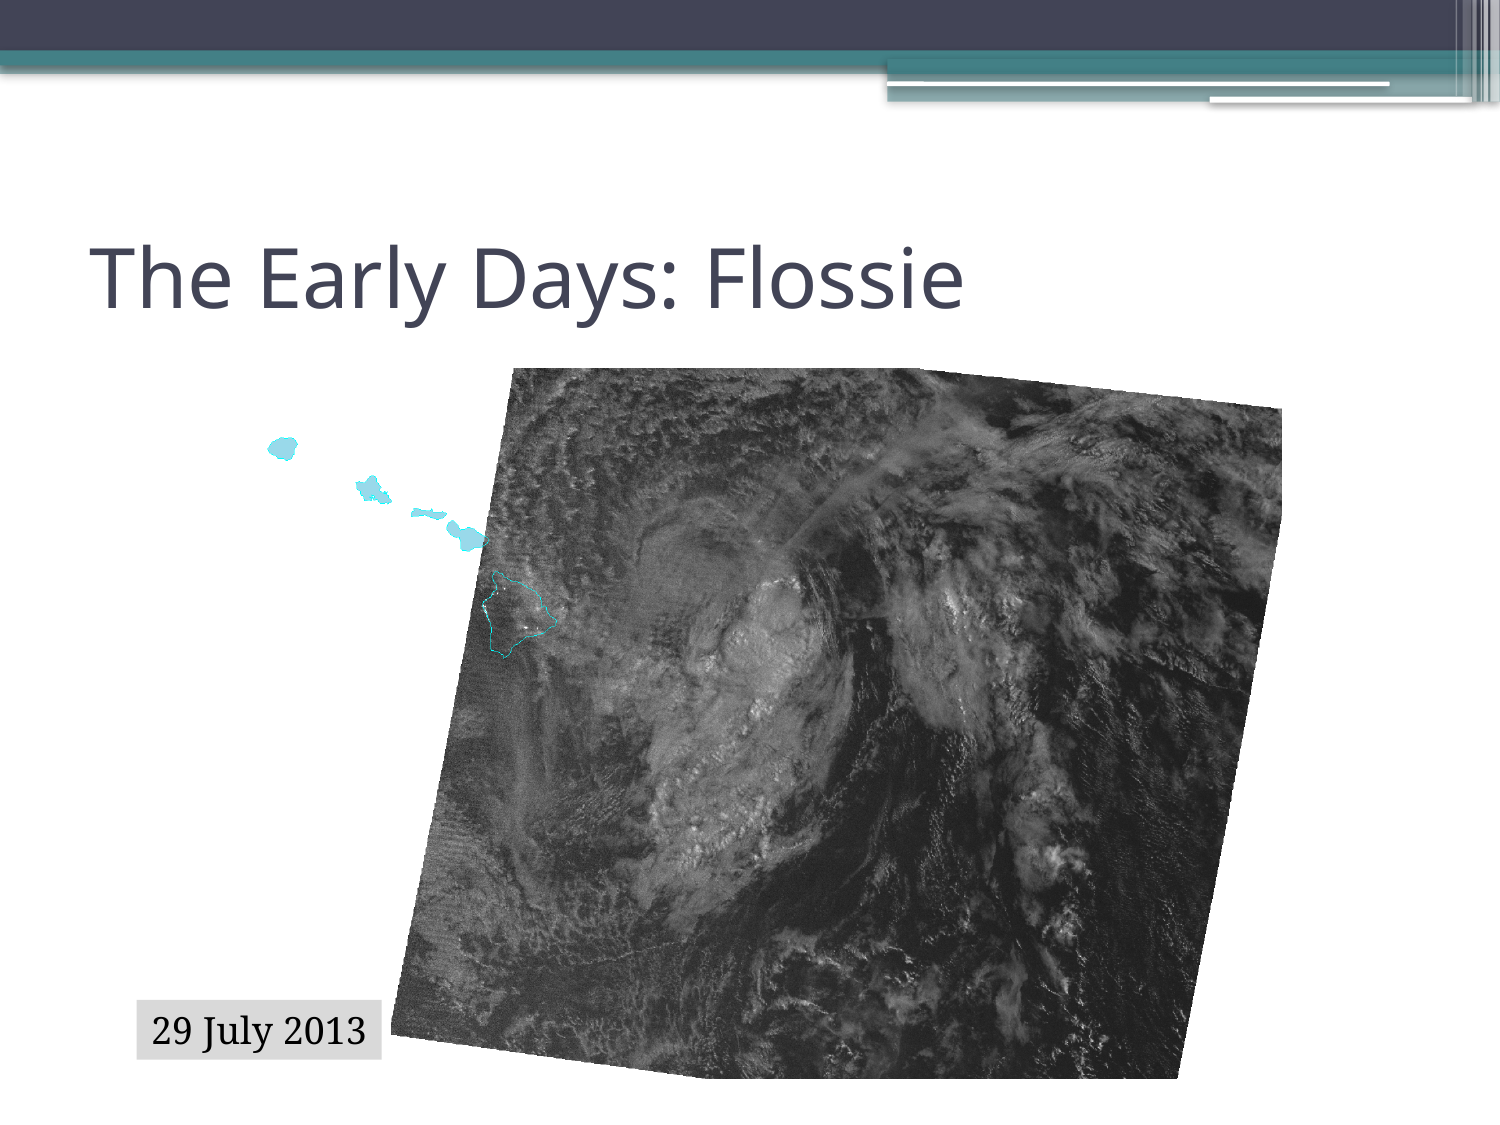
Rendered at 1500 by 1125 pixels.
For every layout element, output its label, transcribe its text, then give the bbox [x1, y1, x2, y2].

title The Early Days: Flossie [75, 187, 1425, 363]
text_box 29 July 2013 [136, 999, 210, 1060]
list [217, 368, 1283, 1079]
